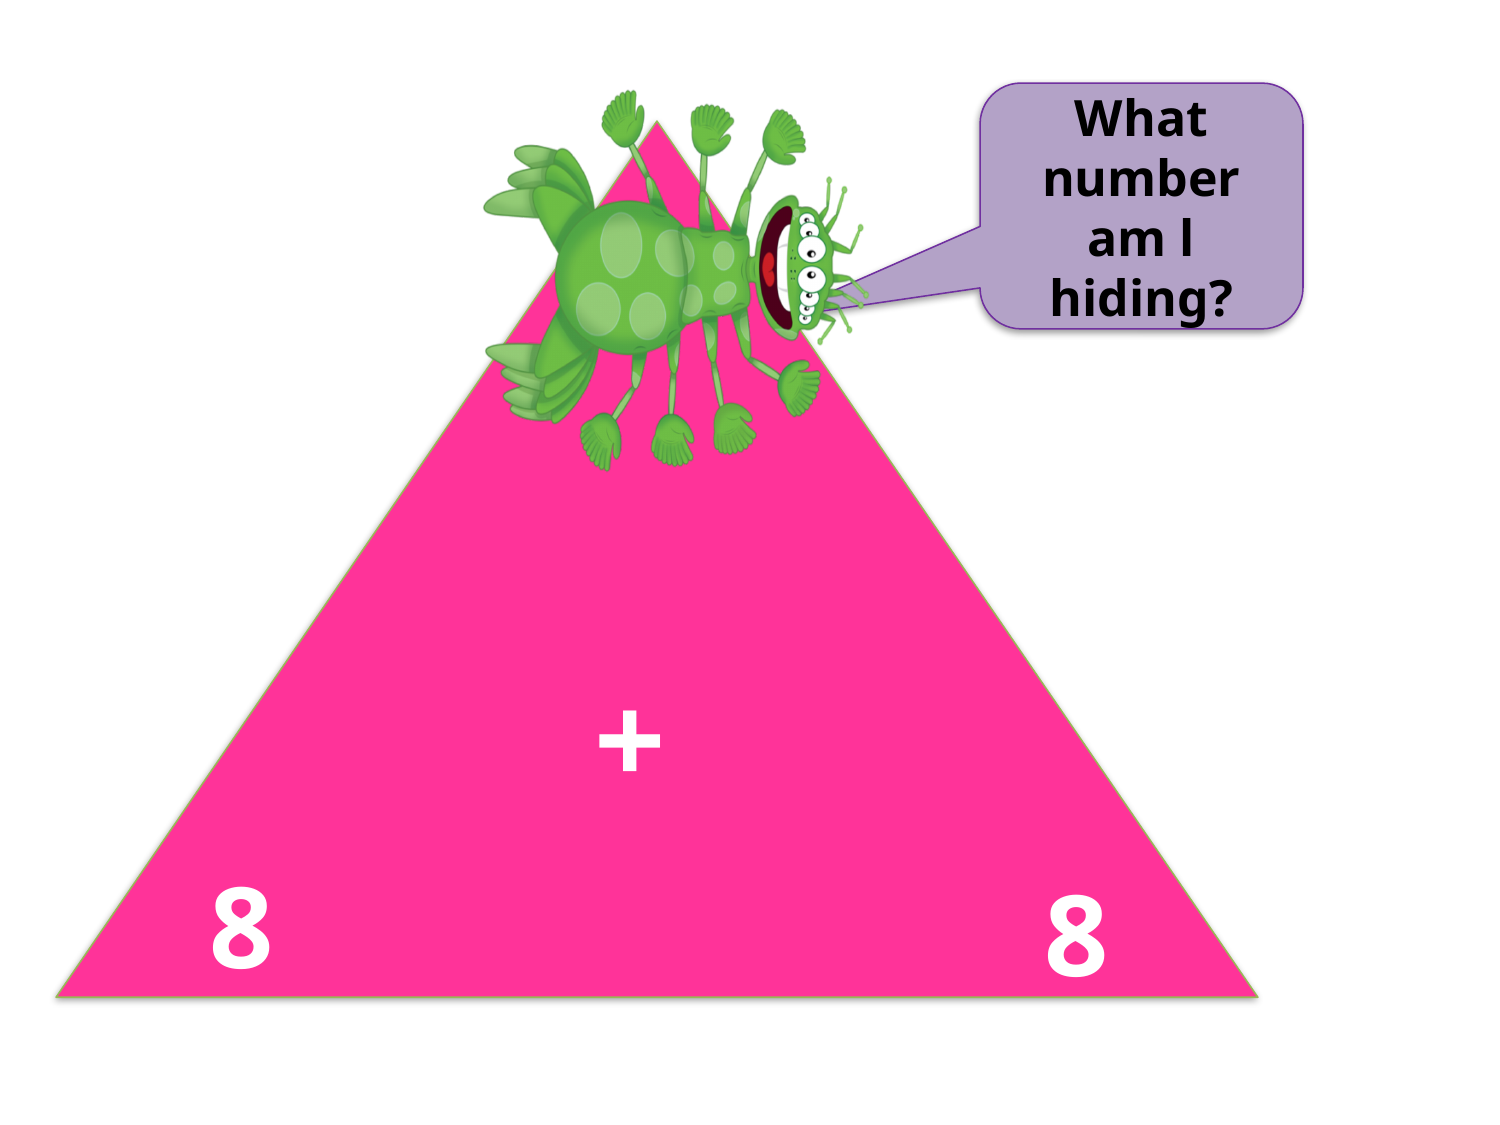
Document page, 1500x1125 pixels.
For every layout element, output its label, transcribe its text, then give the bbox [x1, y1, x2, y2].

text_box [55, 120, 1259, 1063]
picture [462, 70, 881, 492]
text_box What number am l hiding? [979, 82, 1304, 330]
